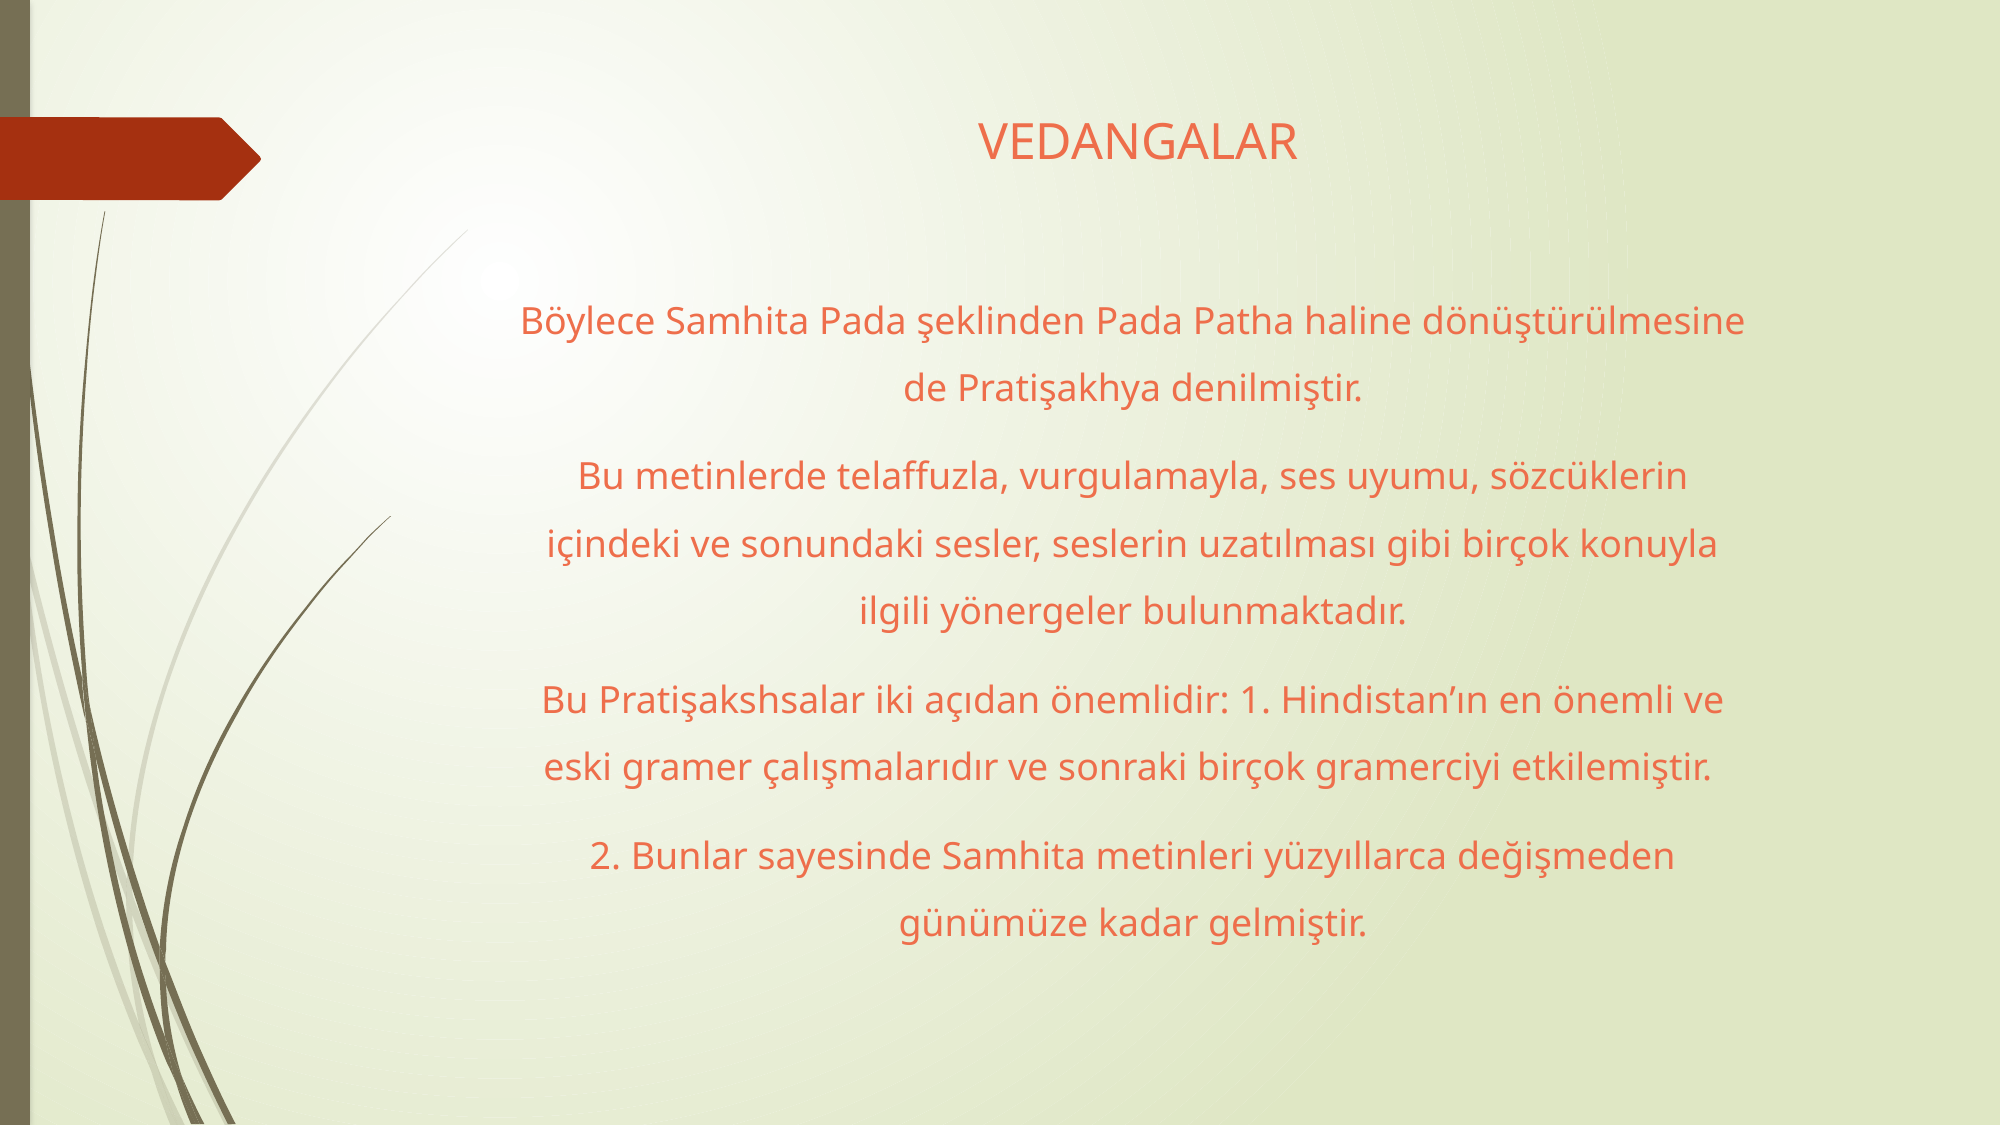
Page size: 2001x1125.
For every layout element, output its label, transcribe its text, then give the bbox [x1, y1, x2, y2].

title VEDANGALAR [587, 102, 1690, 266]
list Böylece Samhita Pada şeklinden Pada Patha haline dönüştürülmesine de Pratişakhya denilmiştir. Bu metinlerde telaffuzla, vurgulamayla, ses uyumu, sözcüklerin içindeki ve sonundaki sesler, seslerin uzatılması gibi birçok konuyla ilgili yönergeler bulunmaktadır. Bu Pratişakshsalar iki açıdan önemlidir: 1. Hindistan’ın en önemli ve eski gramer çalışmalarıdır ve sonraki birçok gramerciyi etkilemiştir. 2. Bunlar sayesinde Samhita metinleri yüzyıllarca değişmeden günümüze kadar gelmiştir. [502, 266, 1765, 1023]
